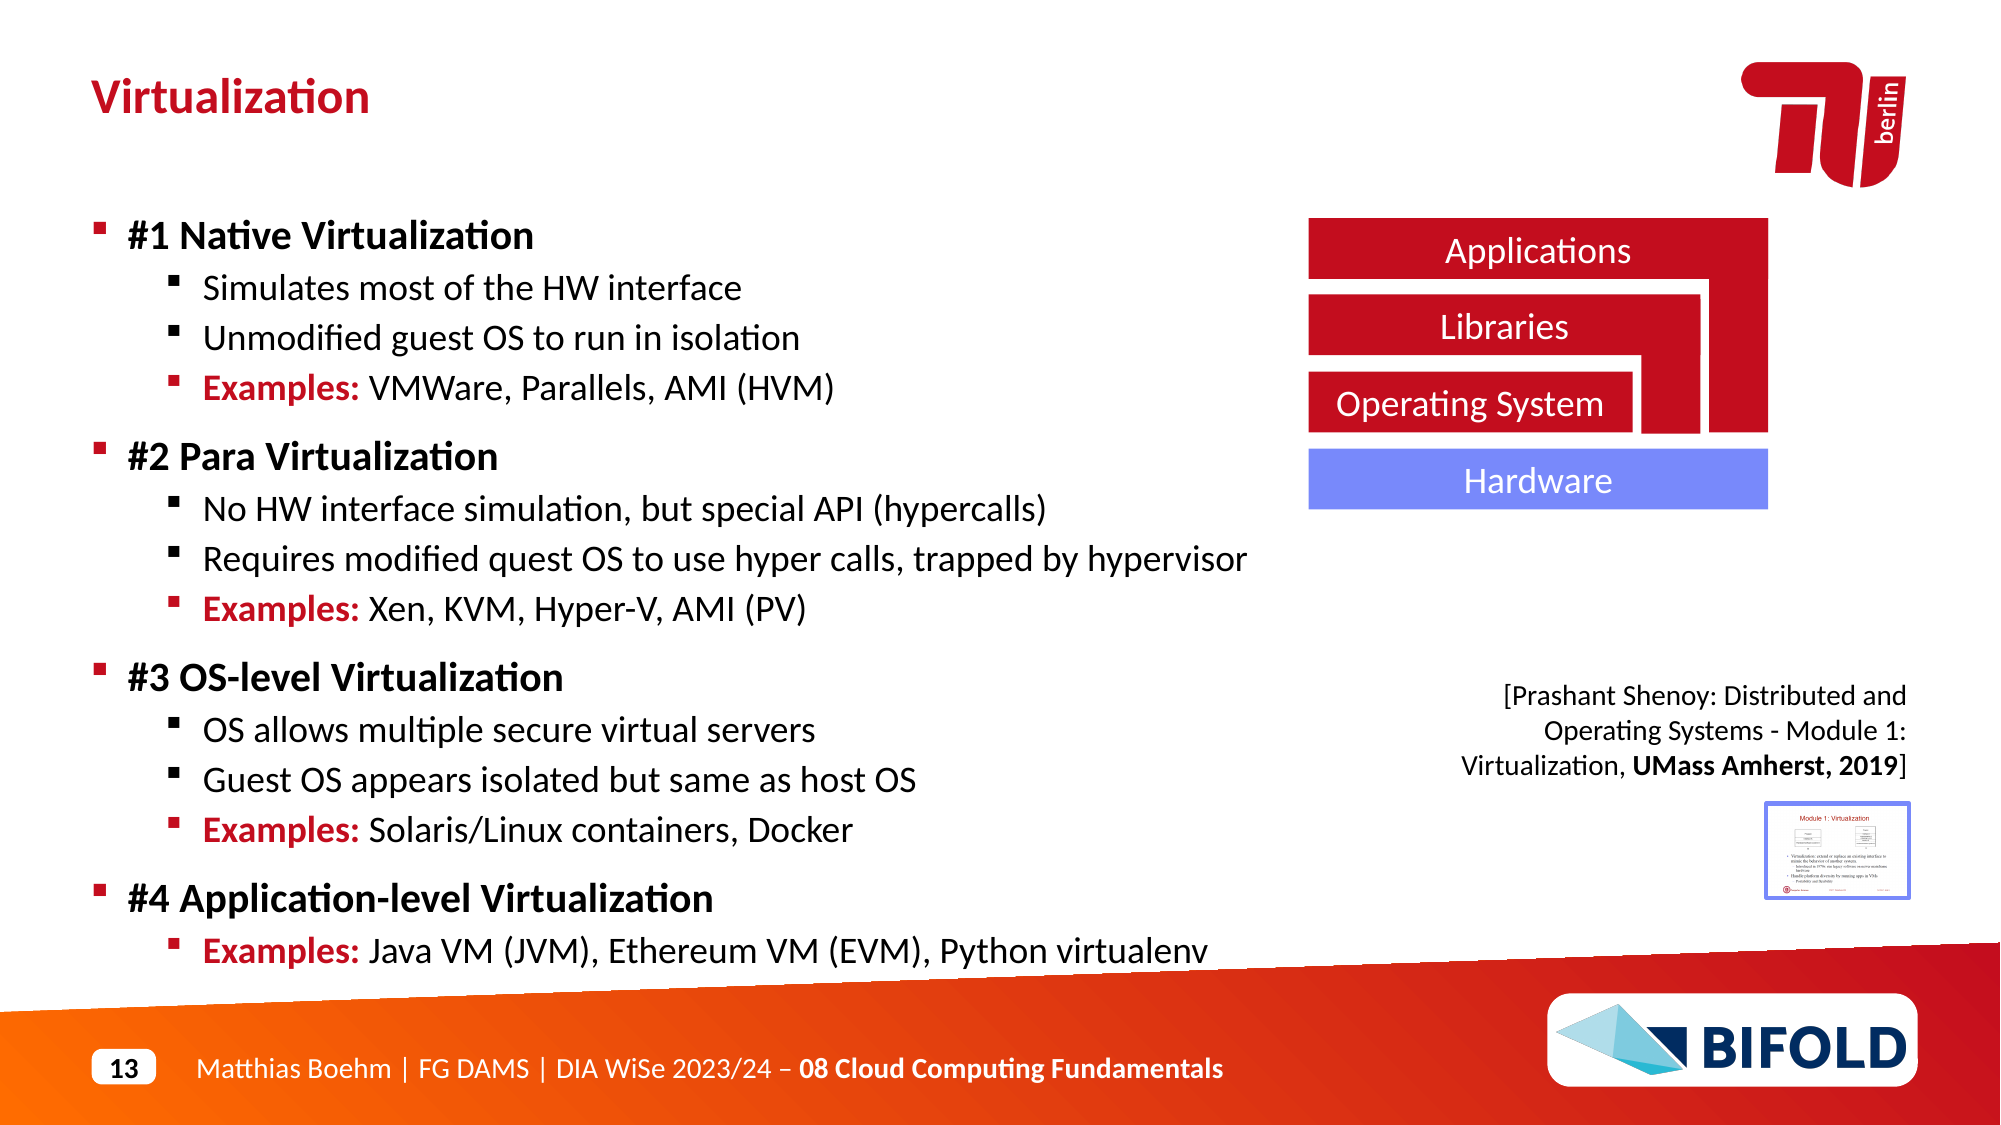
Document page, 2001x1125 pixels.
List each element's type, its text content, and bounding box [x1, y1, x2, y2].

picture [1556, 1004, 1906, 1075]
text_box Hardware [1308, 448, 1769, 510]
text_box Libraries [1308, 294, 1701, 356]
picture [1768, 805, 1908, 896]
text_box [1709, 217, 1769, 433]
text_box [Prashant Shenoy: Distributed and Operating Systems - Module 1: Virtualization, UMass Amherst, 2019] [1442, 668, 1908, 789]
list Virtualization [91, 65, 1455, 183]
text_box Operating System [1308, 371, 1633, 433]
text_box Applications [1308, 217, 1709, 279]
picture [1741, 62, 1906, 188]
list #1 Native Virtualization Simulates most of the HW interface Unmodified guest OS to run in isolation Examples: VMWare, Parallels, AMI (HVM) #2 Para Virtualization No HW interface simulation, but special API (hypercalls) Requires modified quest OS to use hyper calls, trapped by hypervisor Examples: Xen, KVM, Hyper-V, AMI (PV) #3 OS-level Virtualization OS allows multiple secure virtual servers Guest OS appears isolated but same as host OS Examples: Solaris/Linux containers, Docker #4 Application-level Virtualization Examples: Java VM (JVM), Ethereum VM (EVM), Python virtualenv [90, 208, 1908, 948]
text_box [1641, 356, 1701, 434]
